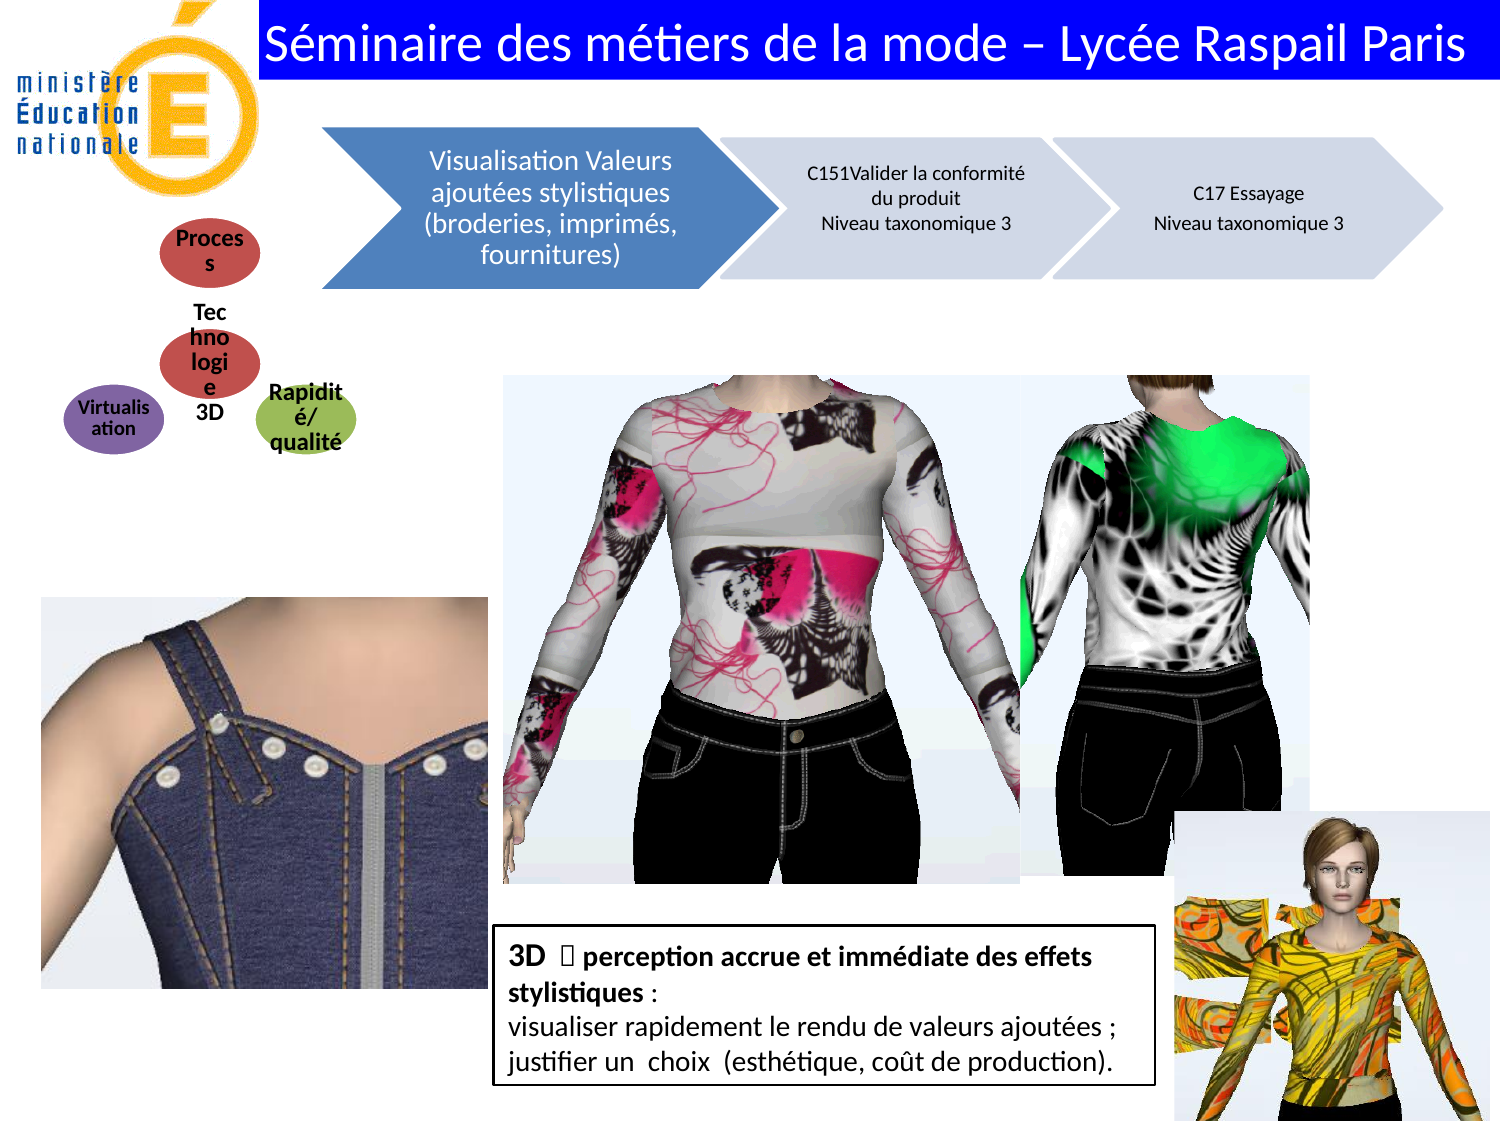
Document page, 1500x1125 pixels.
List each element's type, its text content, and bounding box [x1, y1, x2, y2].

picture [503, 374, 1491, 1121]
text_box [0, 215, 421, 513]
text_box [316, 125, 1442, 292]
picture [17, 0, 259, 197]
picture [41, 597, 488, 989]
text_box 3D  perception accrue et immédiate des effets stylistiques : visualiser rapidement le rendu de valeurs ajoutées ; justifier un choix (esthétique, coût de production). [493, 925, 1156, 1086]
